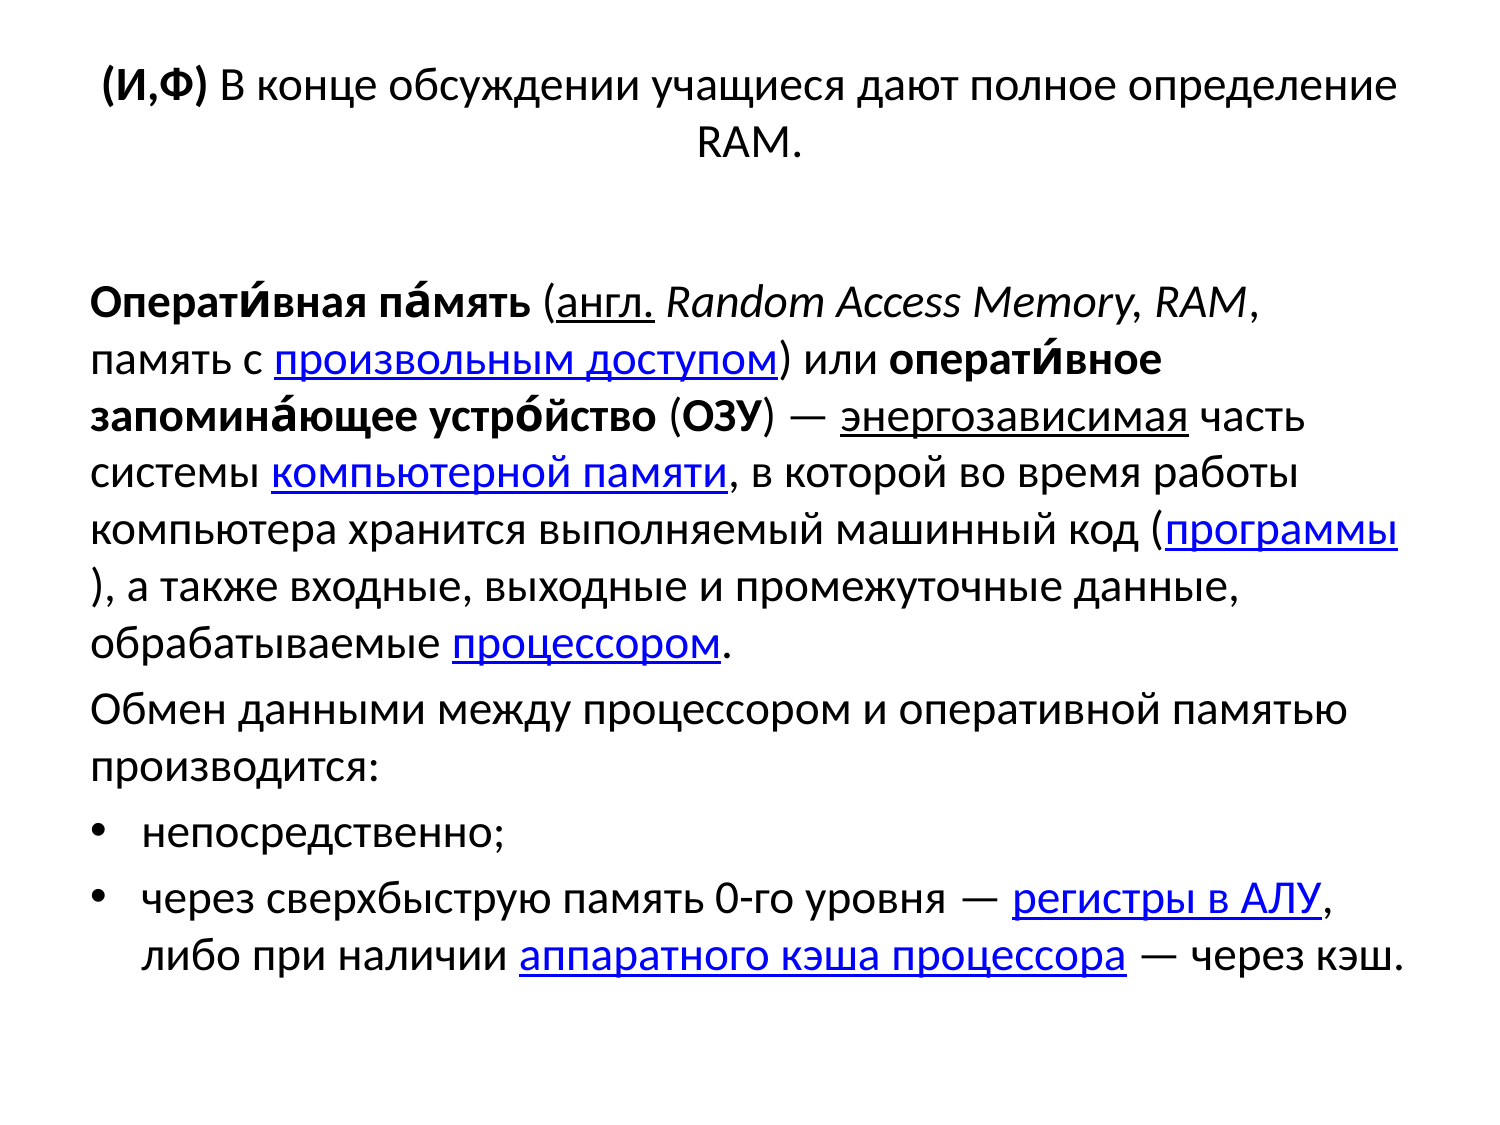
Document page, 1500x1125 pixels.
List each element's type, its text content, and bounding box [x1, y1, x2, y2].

title (И,Ф) В конце обсуждении учащиеся дают полное определение RAM. [75, 45, 1425, 233]
list Операти́вная па́мять (англ. Random Access Memory, RAM, память с произвольным доступом) или операти́вное запомина́ющее устро́йство (ОЗУ) — энергозависимая часть системы компьютерной памяти, в которой во время работы компьютера хранится выполняемый машинный код (программы), а также входные, выходные и промежуточные данные, обрабатываемые процессором. Обмен данными между процессором и оперативной памятью производится: непосредственно; через сверхбыструю память 0-го уровня — регистры в АЛУ, либо при наличии аппаратного кэша процессора — через кэш. [75, 262, 1425, 1005]
